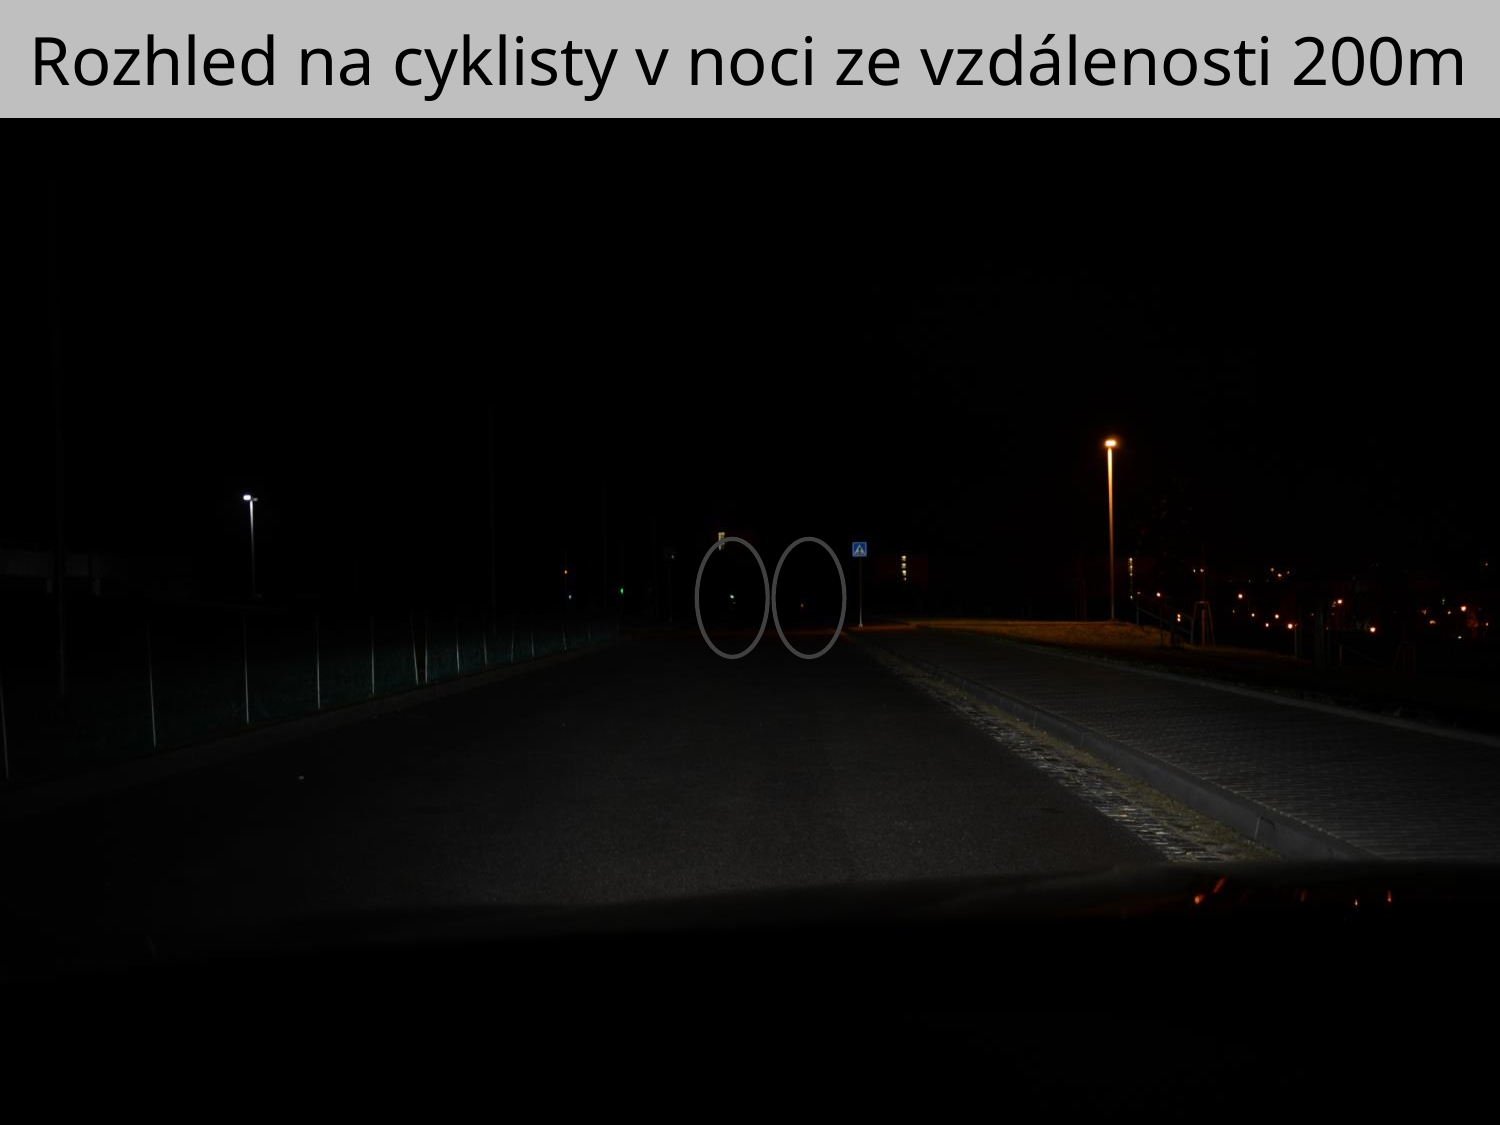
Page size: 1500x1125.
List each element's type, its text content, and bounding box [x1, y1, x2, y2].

picture [0, 117, 1500, 1125]
text_box Rozhled na cyklisty v noci ze vzdálenosti 200m [0, 0, 1500, 117]
